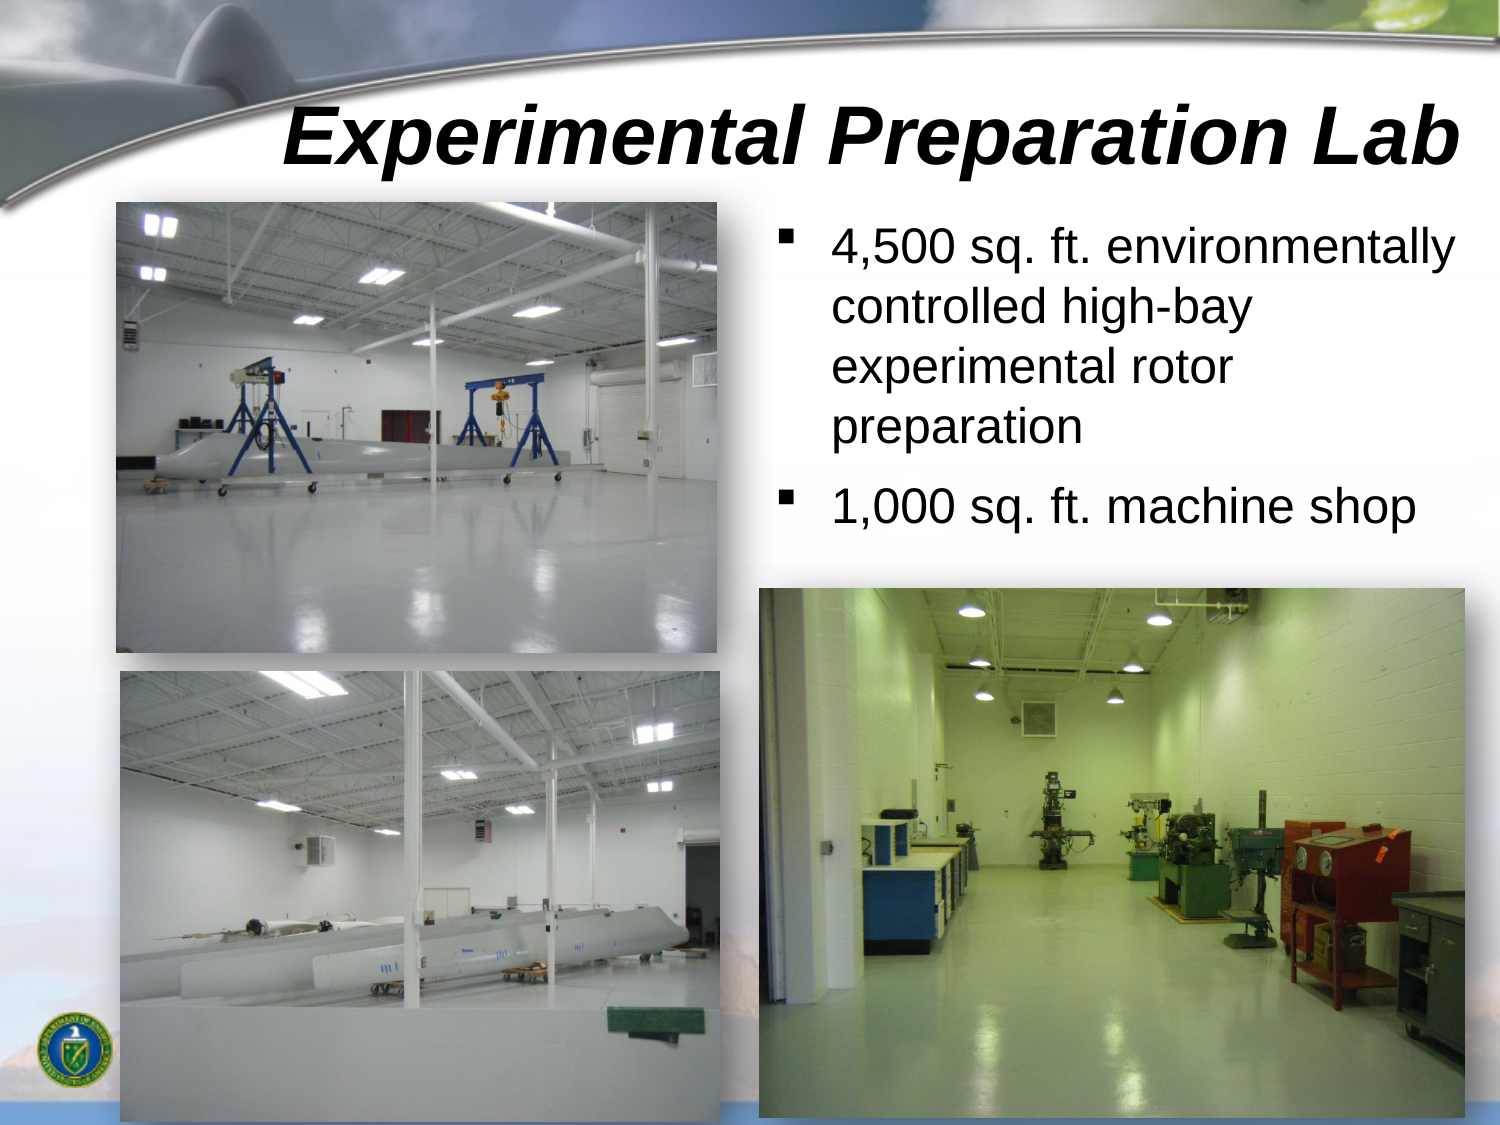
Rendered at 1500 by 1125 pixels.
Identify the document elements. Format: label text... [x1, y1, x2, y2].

text_box 4,500 sq. ft. environmentally controlled high-bay experimental rotor preparation 1,000 sq. ft. machine shop [759, 205, 1500, 541]
picture [0, 0, 1500, 1125]
title Experimental Preparation Lab [216, 37, 1500, 225]
